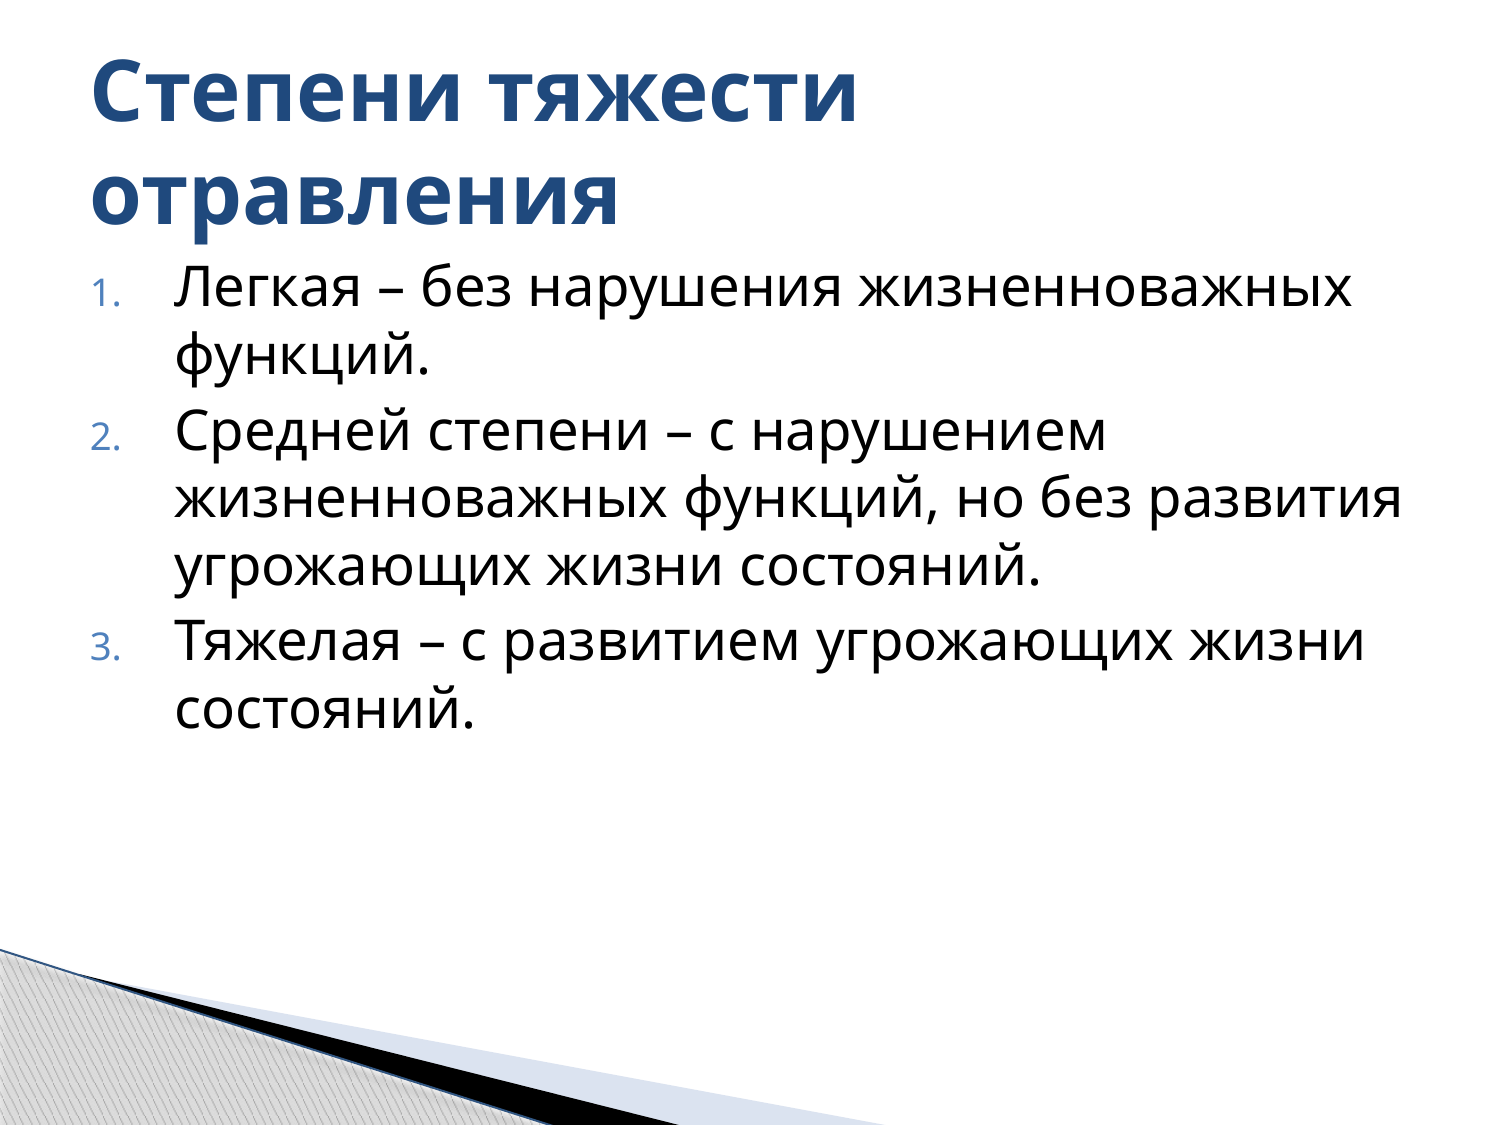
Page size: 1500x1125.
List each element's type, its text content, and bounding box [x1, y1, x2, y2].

title Степени тяжести отравления [75, 45, 1425, 233]
list Легкая – без нарушения жизненноважных функций. Средней степени – с нарушением жизненноважных функций, но без развития угрожающих жизни состояний. Тяжелая – с развитием угрожающих жизни состояний. [75, 243, 1425, 986]
